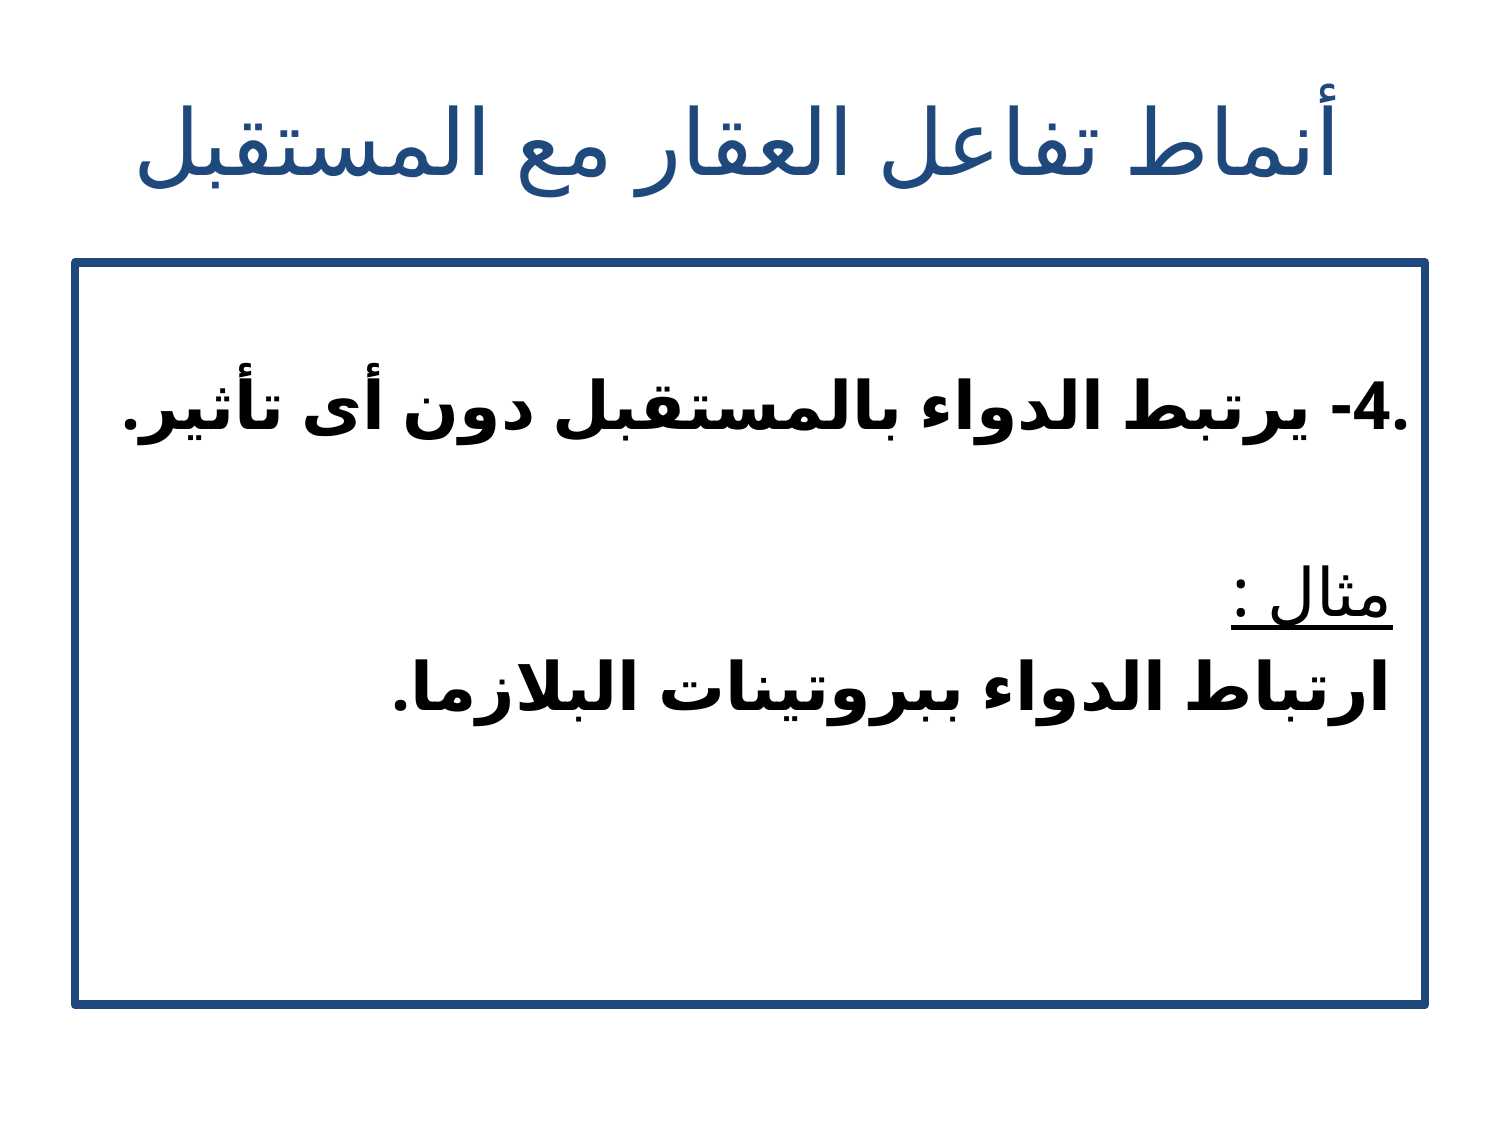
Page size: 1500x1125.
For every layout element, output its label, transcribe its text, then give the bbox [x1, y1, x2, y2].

list .4- يرتبط الدواء بالمستقبل دون أى تأثير. مثال : ارتباط الدواء ببروتينات البلازما. [75, 262, 1425, 1005]
title أنماط تفاعل العقار مع المستقبل [75, 45, 1425, 233]
